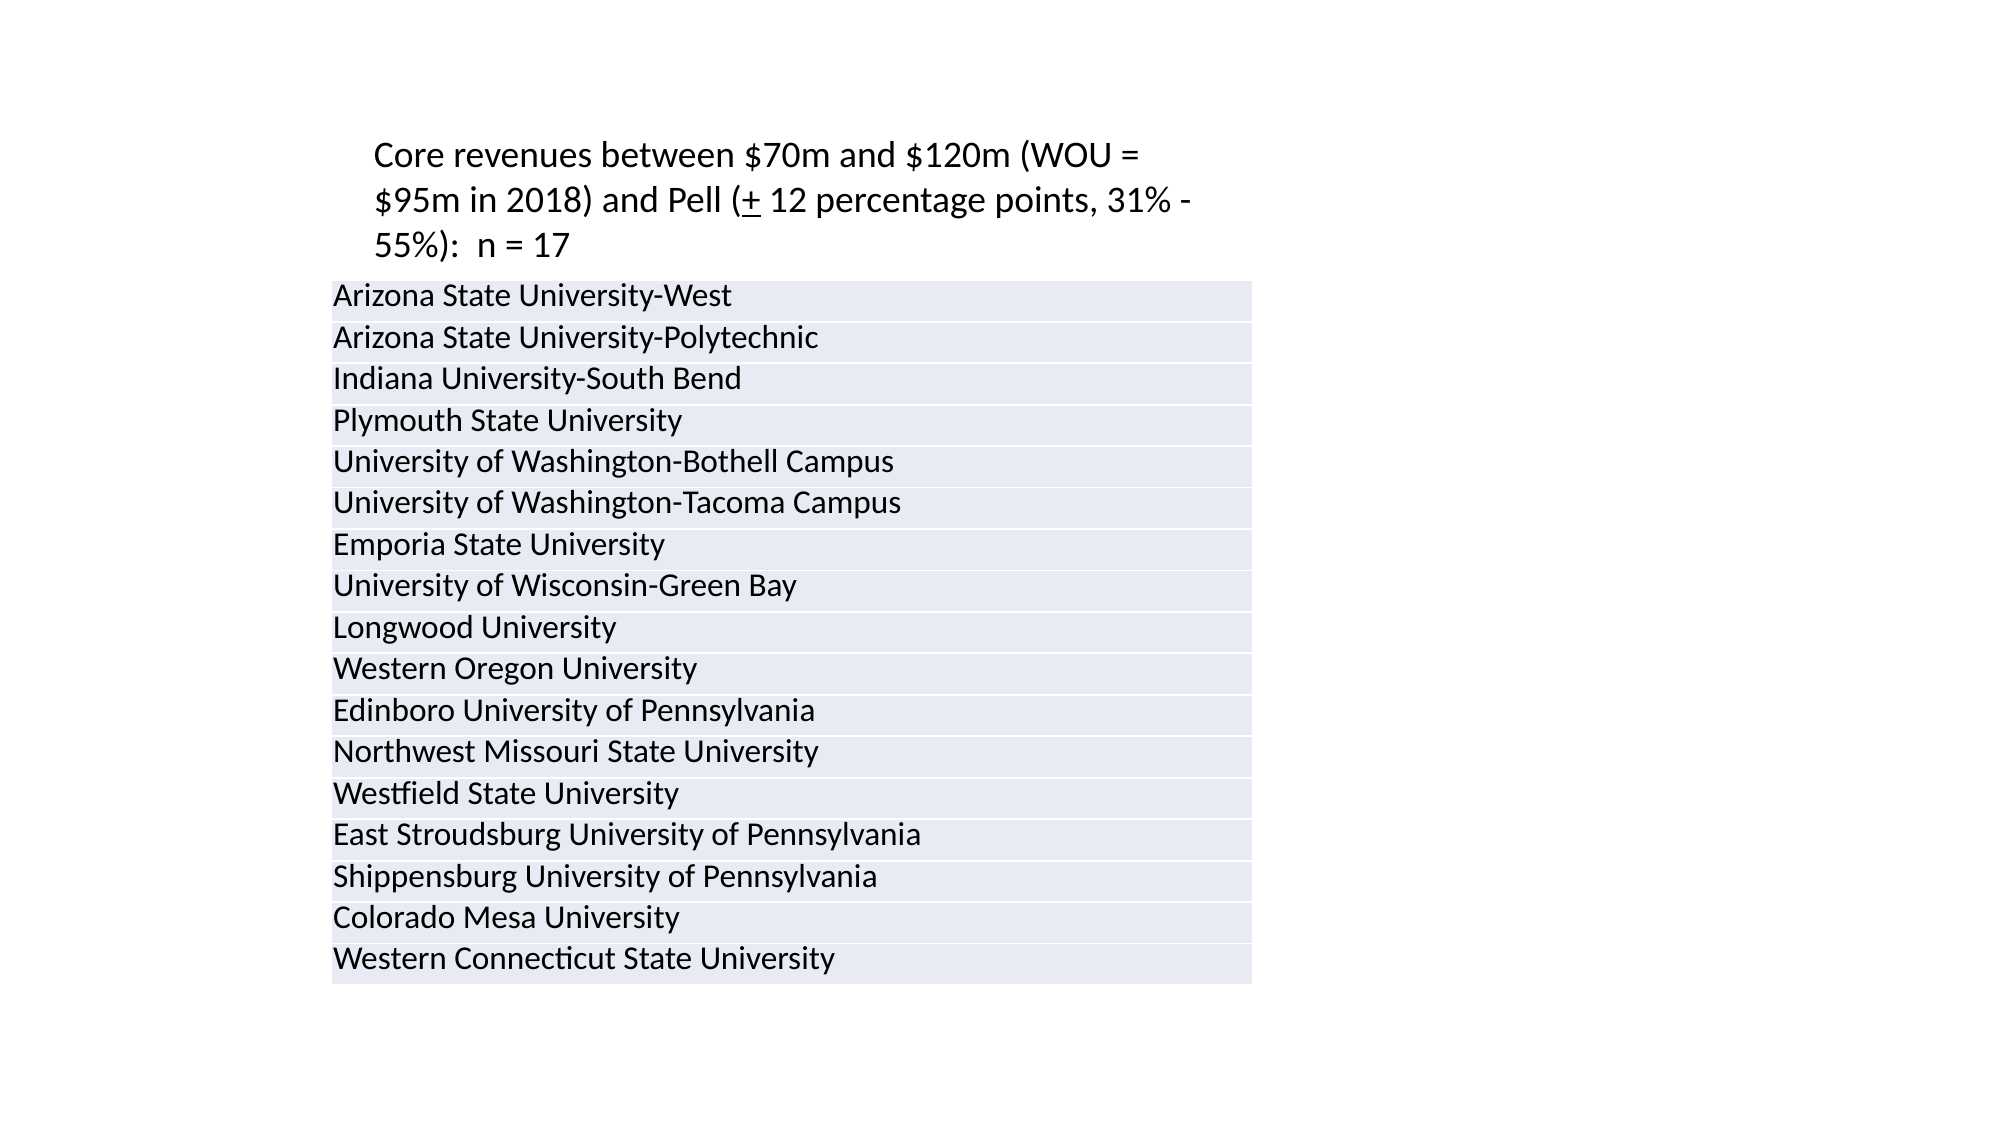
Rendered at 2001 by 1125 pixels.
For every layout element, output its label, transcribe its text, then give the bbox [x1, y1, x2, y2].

table_cell Edinboro University of Pennsylvania [332, 696, 1252, 735]
table_cell East Stroudsburg University of Pennsylvania [332, 820, 1252, 860]
table_cell Northwest Missouri State University [332, 737, 1252, 777]
table_cell Plymouth State University [332, 406, 1252, 445]
table_cell Arizona State University-Polytechnic [332, 323, 1252, 362]
table_cell University of Washington-Tacoma Campus [332, 488, 1252, 528]
table_header Arizona State University-West [332, 281, 1252, 321]
table_cell Indiana University-South Bend [332, 364, 1252, 404]
table_cell Western Connecticut State University [332, 944, 1252, 984]
text_box Core revenues between $70m and $120m (WOU = $95m in 2018) and Pell (+ 12 percentage points, 31% - 55%): n = 17 [359, 122, 1226, 279]
table_cell Colorado Mesa University [332, 903, 1252, 943]
table_cell University of Wisconsin-Green Bay [332, 571, 1252, 611]
table_cell University of Washington-Bothell Campus [332, 447, 1252, 487]
table_cell Longwood University [332, 613, 1252, 652]
table_cell Western Oregon University [332, 654, 1252, 694]
table_cell Shippensburg University of Pennsylvania [332, 862, 1252, 901]
table_cell Emporia State University [332, 530, 1252, 570]
table_cell Westfield State University [332, 779, 1252, 818]
